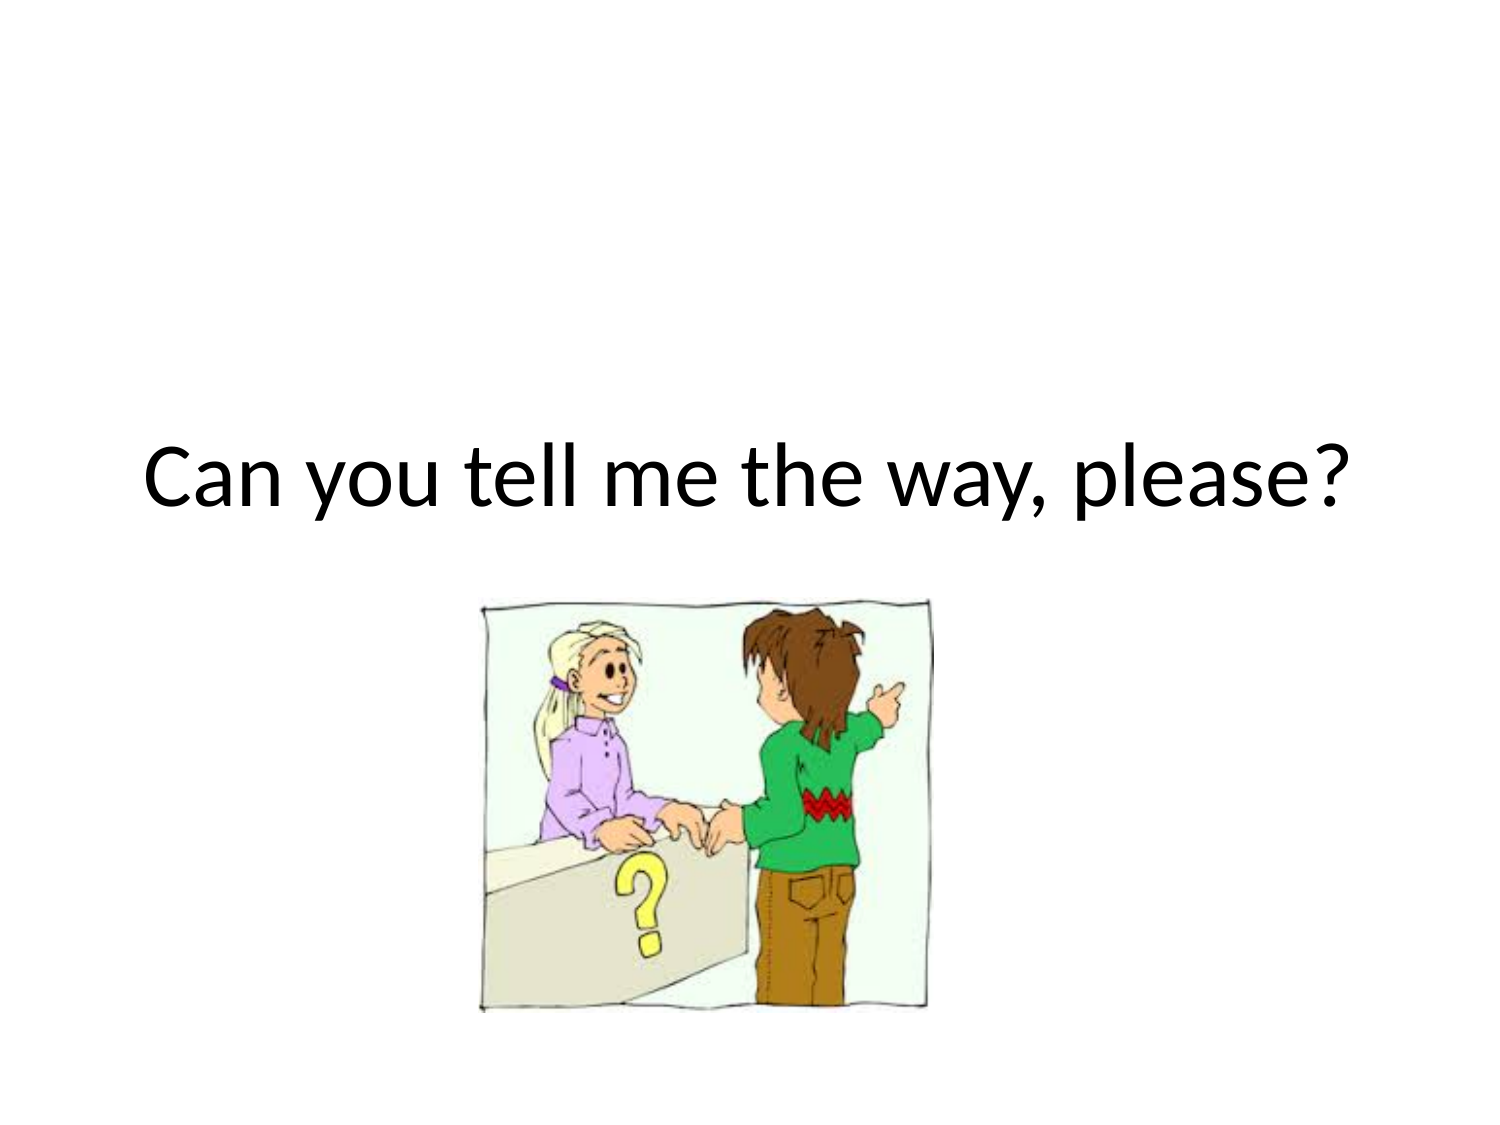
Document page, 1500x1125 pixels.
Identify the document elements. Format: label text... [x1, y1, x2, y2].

title Can you tell me the way, please? [112, 349, 1388, 591]
picture [478, 597, 934, 1013]
